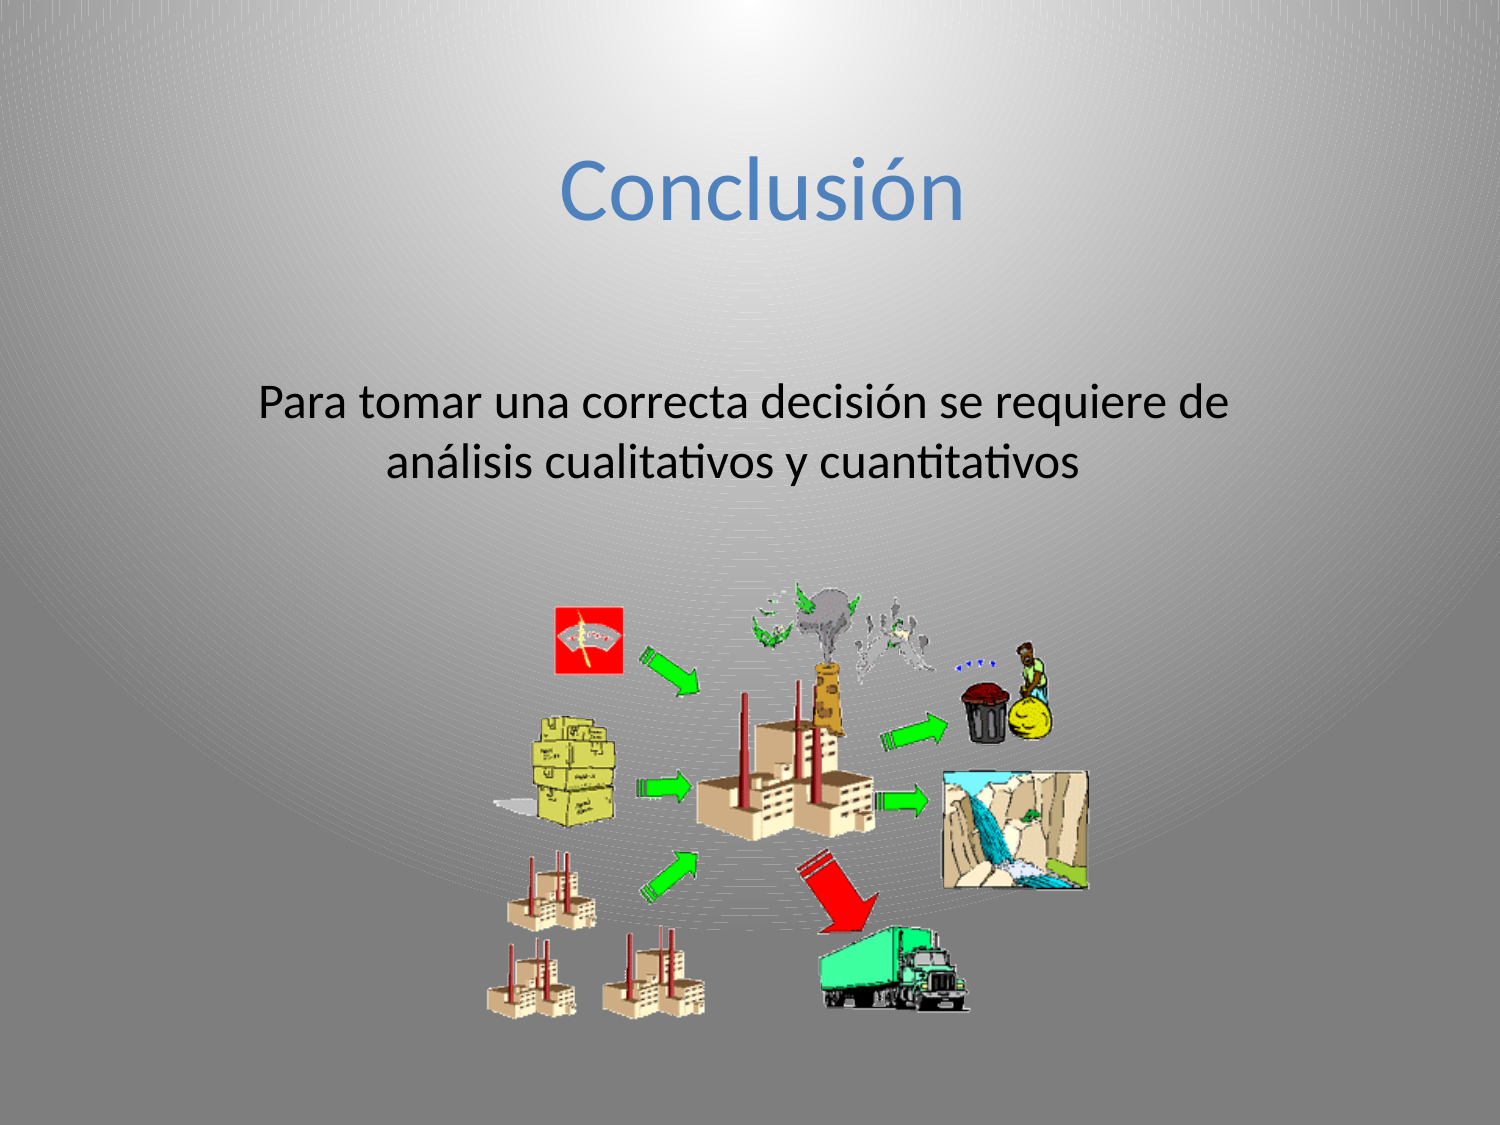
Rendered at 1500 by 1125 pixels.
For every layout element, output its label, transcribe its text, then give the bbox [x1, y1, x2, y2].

text_box Para tomar una correcta decisión se requiere de análisis cualitativos y cuantitativos [182, 361, 1306, 497]
title Conclusión [88, 90, 1439, 278]
picture [478, 580, 1096, 1025]
